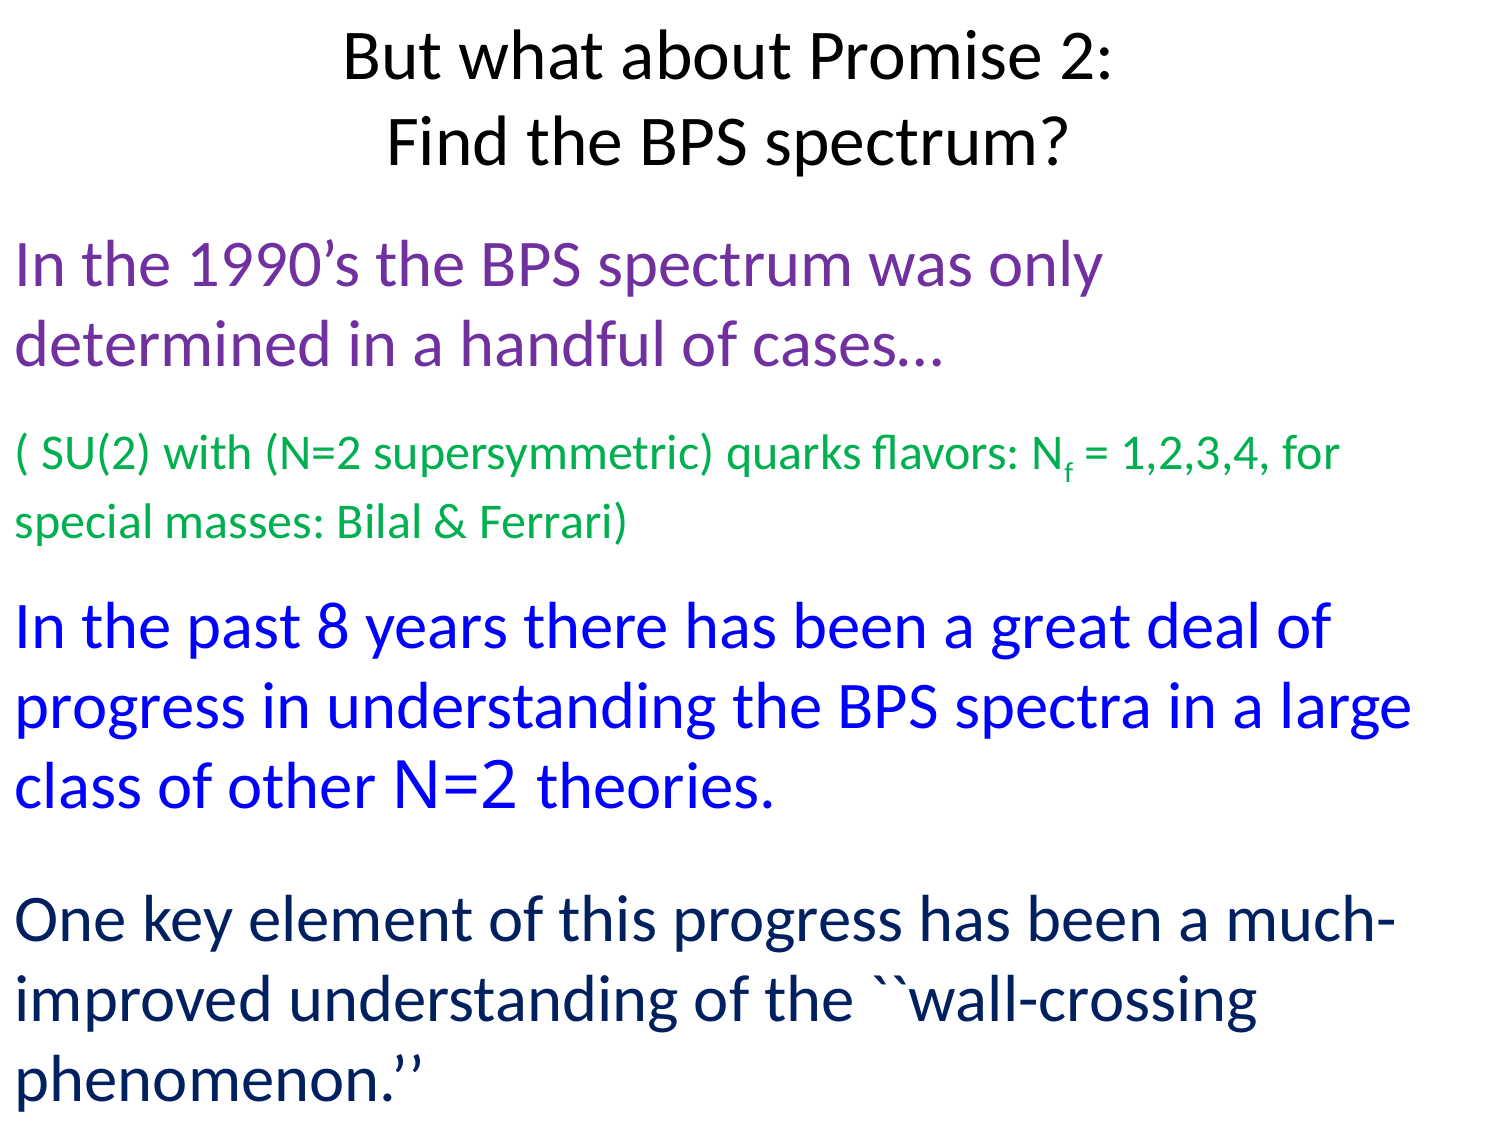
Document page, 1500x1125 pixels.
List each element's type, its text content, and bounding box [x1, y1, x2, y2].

text_box In the past 8 years there has been a great deal of progress in understanding the BPS spectra in a large class of other N=2 theories. [0, 574, 1500, 830]
text_box One key element of this progress has been a much- improved understanding of the ``wall-crossing phenomenon.’’ [0, 867, 1500, 1123]
text_box ( SU(2) with (N=2 supersymmetric) quarks flavors: Nf = 1,2,3,4, for special masses: Bilal & Ferrari) [0, 412, 1500, 556]
title But what about Promise 2: Find the BPS spectrum? [62, 0, 1413, 188]
text_box In the 1990’s the BPS spectrum was only determined in a handful of cases… [0, 212, 1450, 388]
